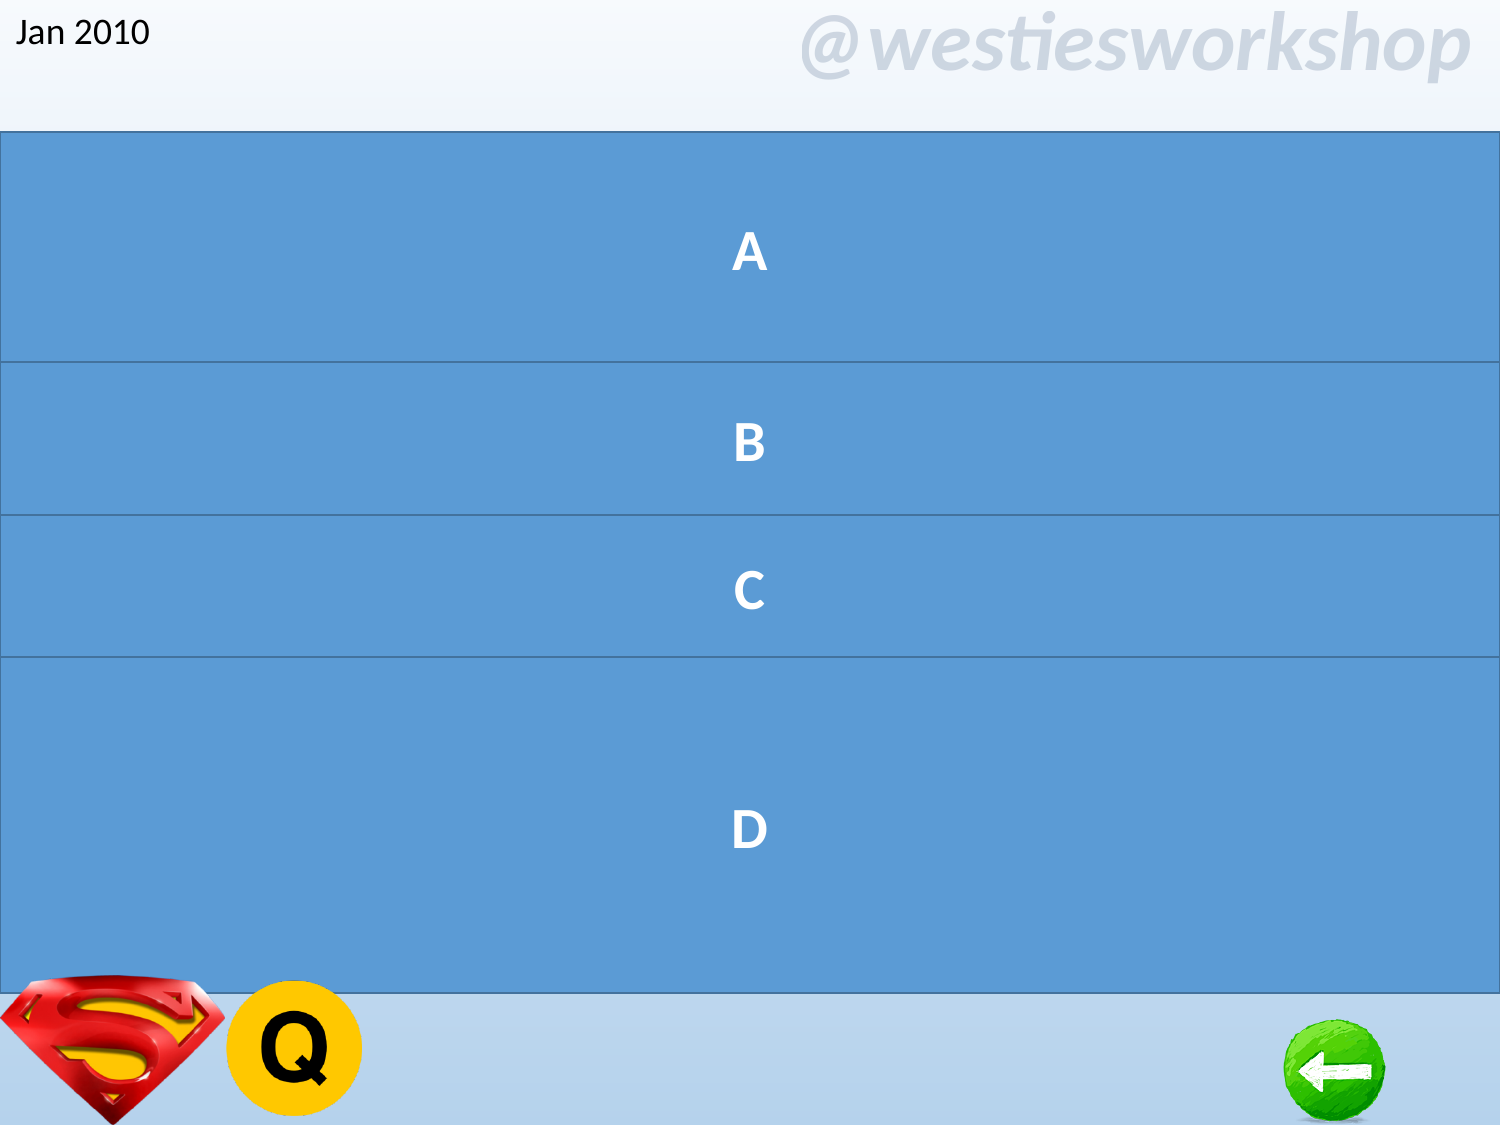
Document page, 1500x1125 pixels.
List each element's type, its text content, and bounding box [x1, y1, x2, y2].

picture [0, 132, 1500, 1125]
text_box Jan 2010 [1, 0, 165, 60]
picture [1281, 1019, 1387, 1125]
